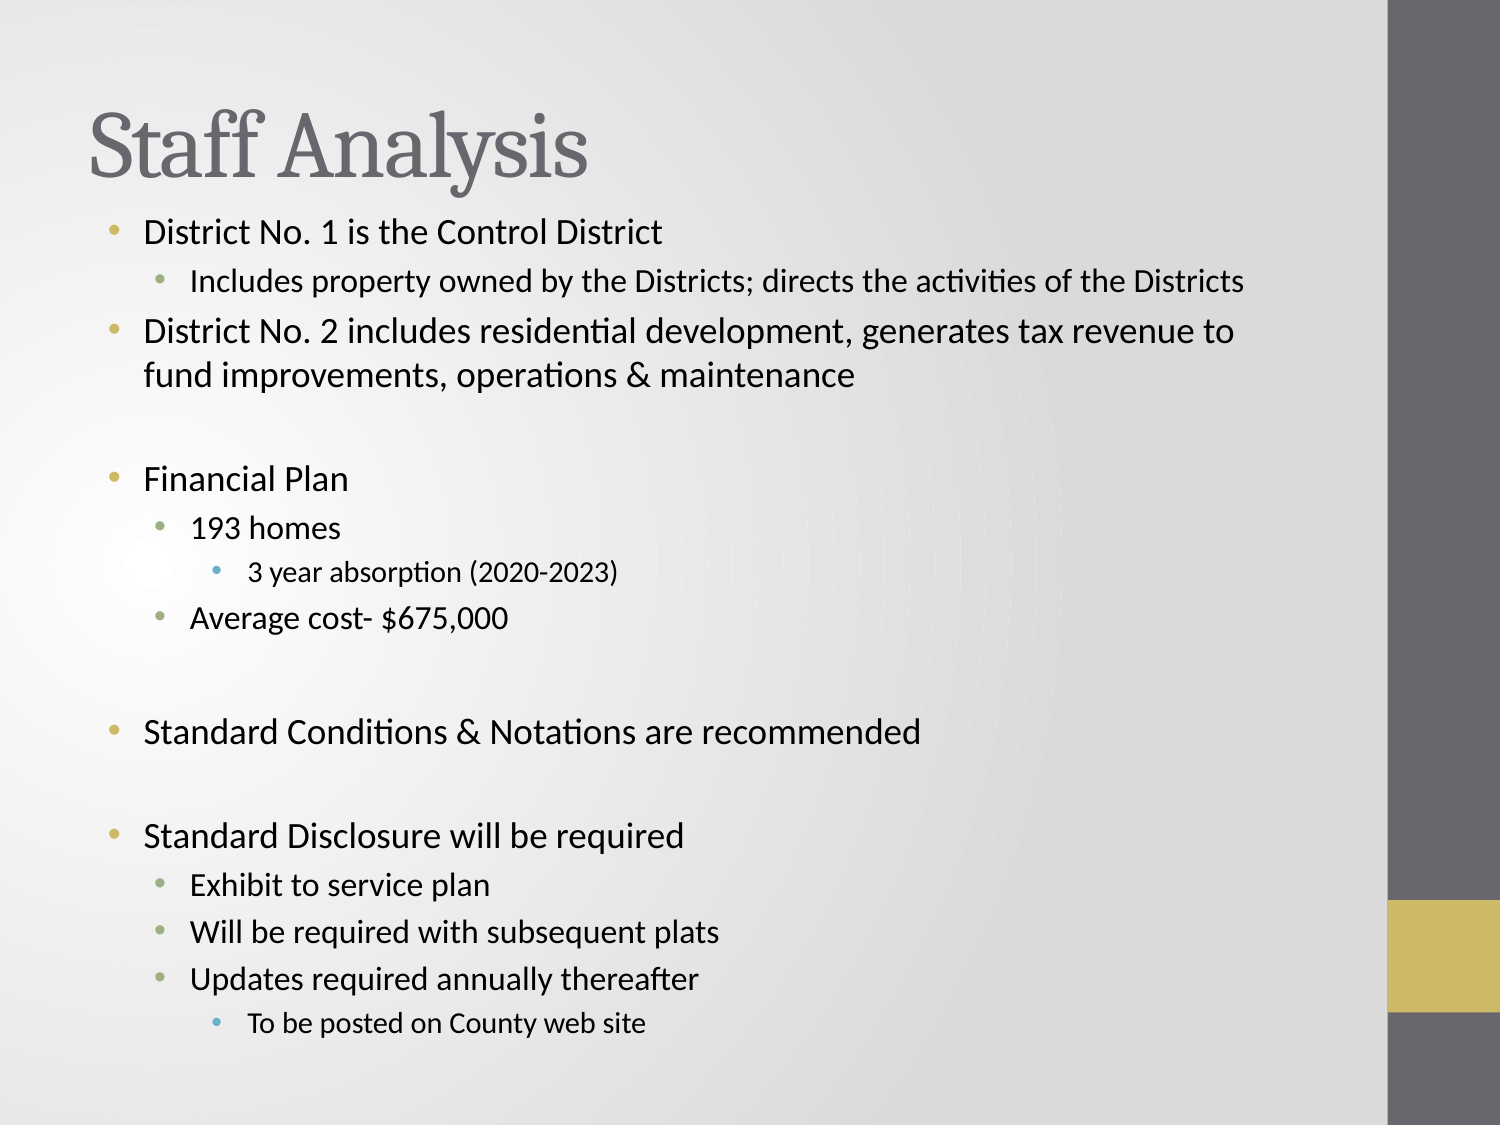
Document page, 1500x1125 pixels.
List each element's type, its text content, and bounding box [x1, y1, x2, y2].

title Staff Analysis [75, 45, 1325, 200]
list District No. 1 is the Control District Includes property owned by the Districts; directs the activities of the Districts District No. 2 includes residential development, generates tax revenue to fund improvements, operations & maintenance Financial Plan 193 homes 3 year absorption (2020-2023) Average cost- $675,000 Standard Conditions & Notations are recommended Standard Disclosure will be required Exhibit to service plan Will be required with subsequent plats Updates required annually thereafter To be posted on County web site [75, 200, 1325, 1050]
